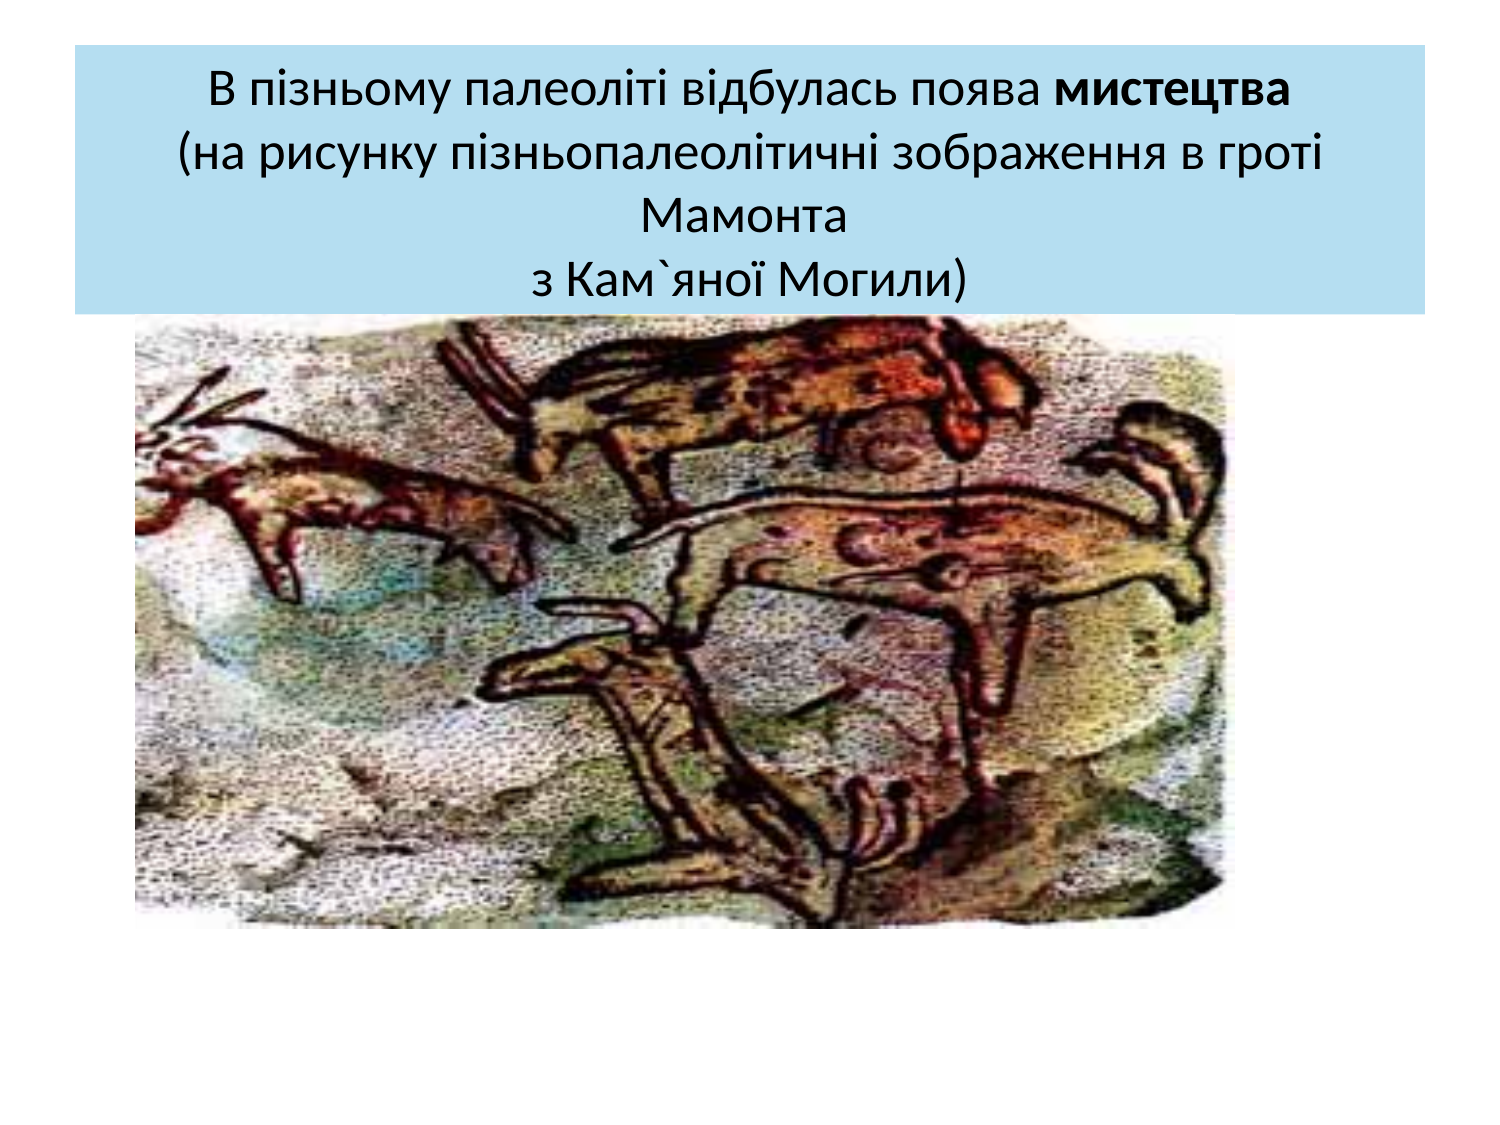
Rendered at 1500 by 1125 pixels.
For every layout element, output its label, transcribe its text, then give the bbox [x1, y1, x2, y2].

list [135, 314, 1235, 929]
title В пізньому палеоліті відбулась поява мистецтва (на рисунку пізньопалеолітичні зображення в гроті Мамонта з Кам`яної Могили) [75, 45, 1425, 315]
